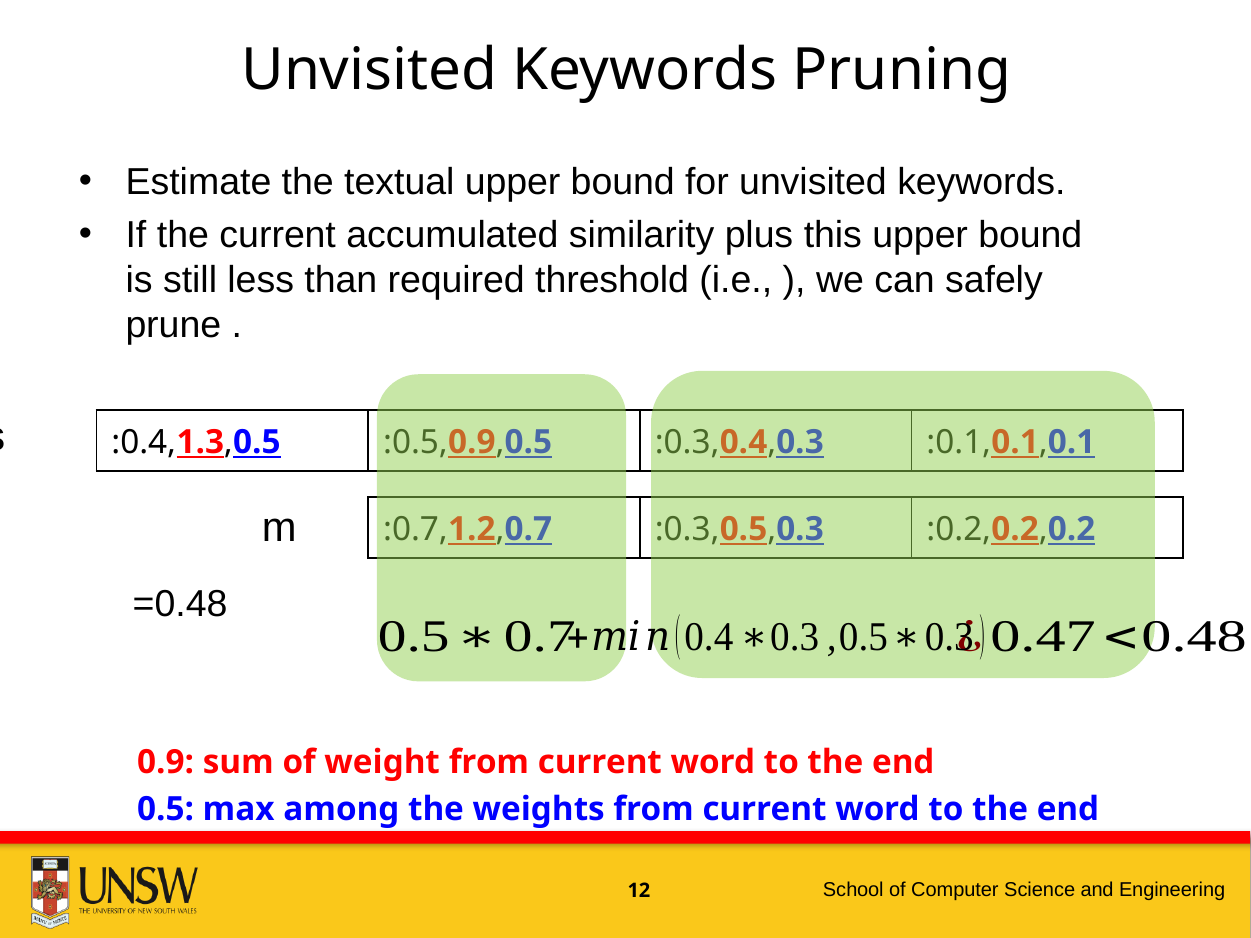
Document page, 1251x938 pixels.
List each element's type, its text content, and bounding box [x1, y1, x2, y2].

text_box Unvisited Keywords Pruning [63, 25, 1189, 116]
text_box [374, 372, 629, 684]
text_box [648, 368, 1157, 681]
picture [31, 856, 198, 929]
text_box s [0, 400, 133, 466]
text_box 0.9: sum of weight from current word to the end 0.5: max among the weights from current word to the end [122, 733, 1228, 835]
text_box m [247, 492, 374, 558]
